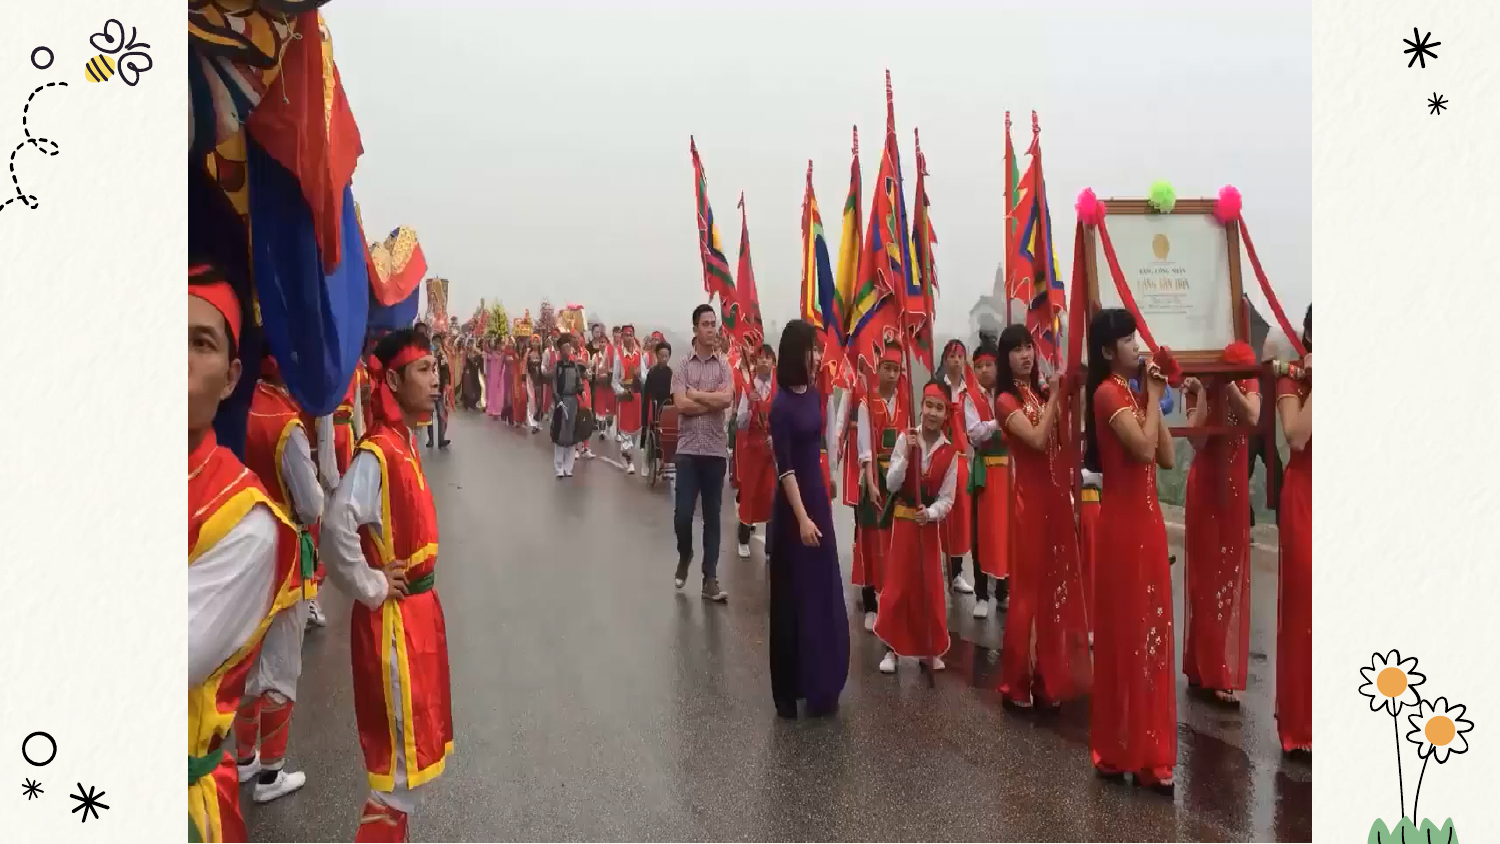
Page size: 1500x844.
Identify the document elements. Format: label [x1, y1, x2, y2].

picture [1397, 705, 1425, 822]
picture [1409, 699, 1471, 756]
picture [0, 0, 187, 844]
picture [1313, 0, 1500, 844]
text_box [187, 0, 1313, 844]
picture [1395, 686, 1417, 713]
picture [1436, 733, 1466, 761]
picture [1361, 652, 1423, 713]
